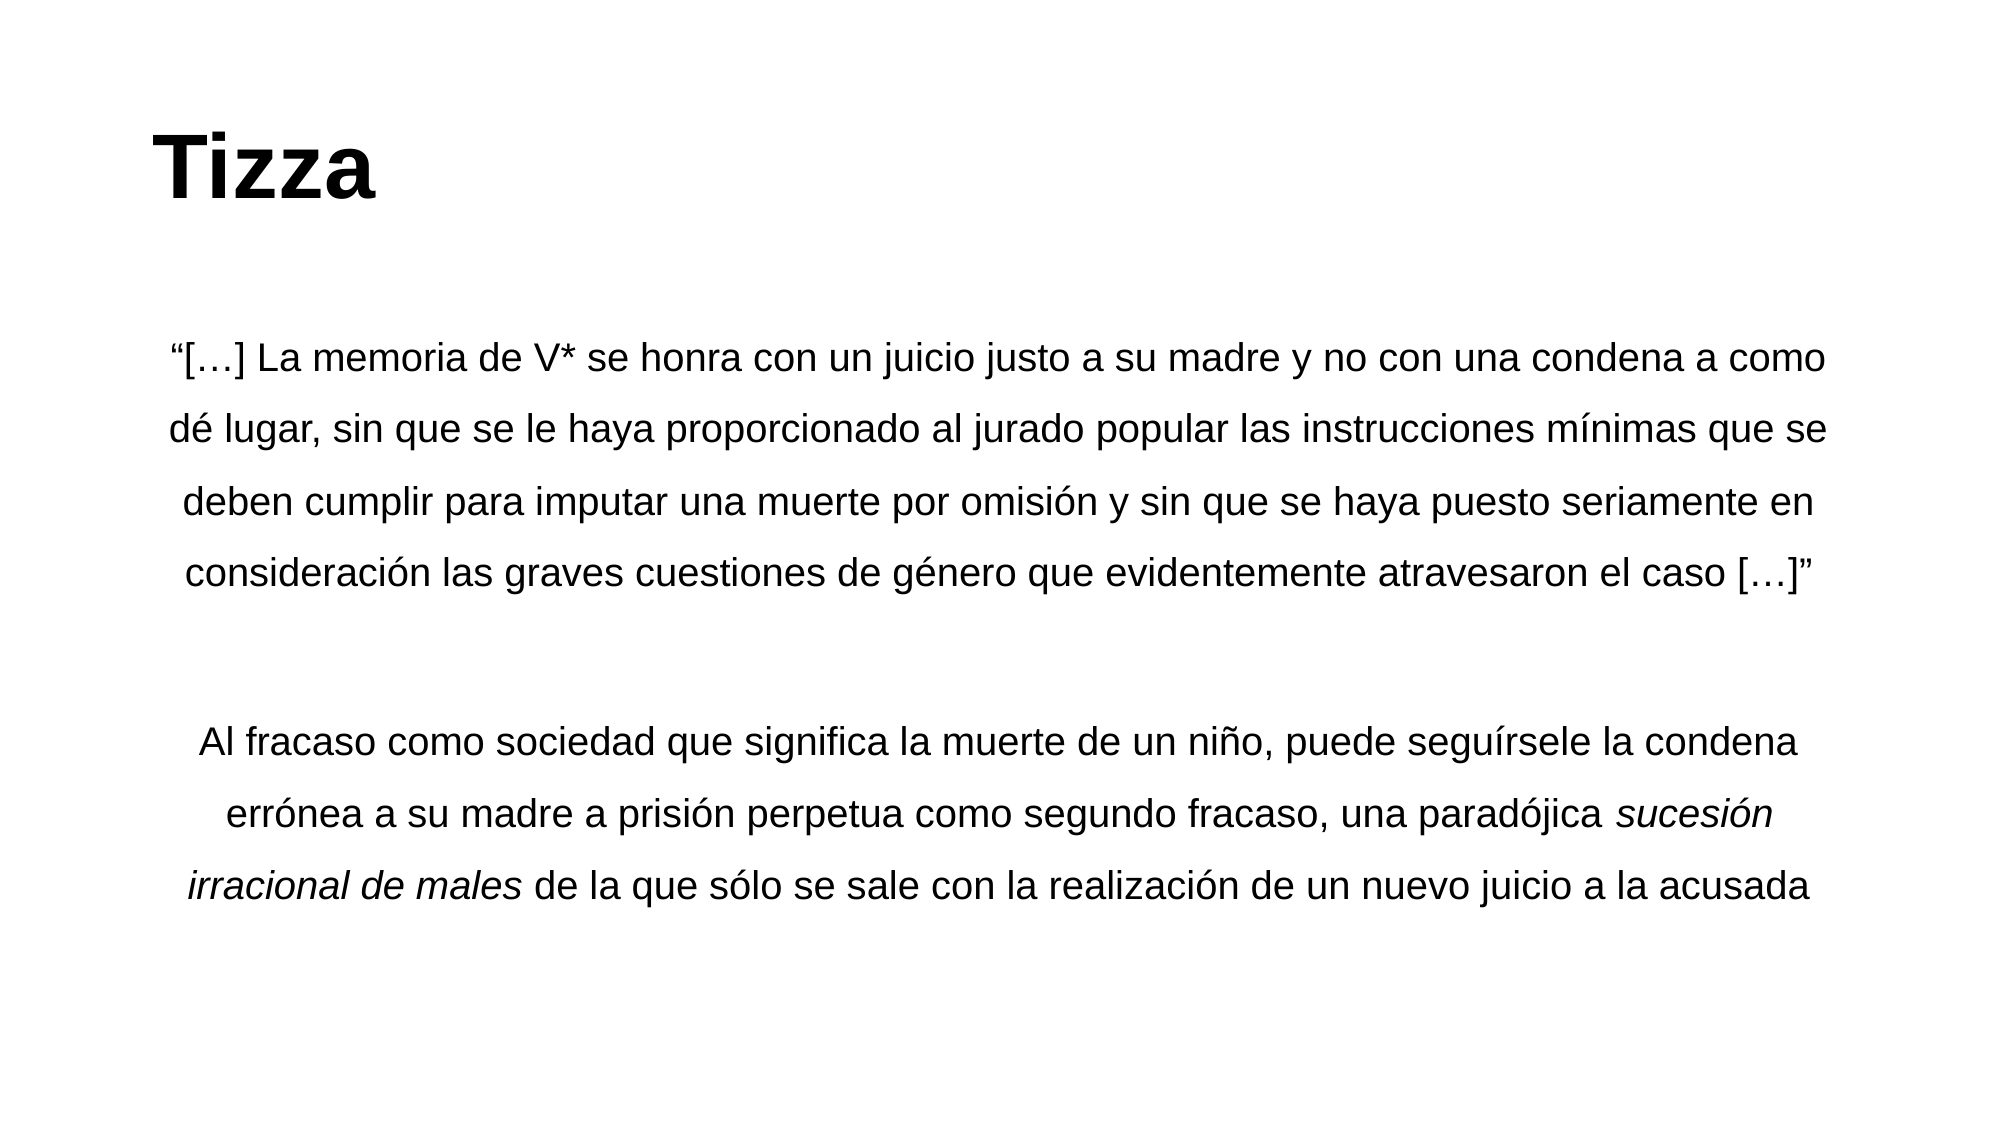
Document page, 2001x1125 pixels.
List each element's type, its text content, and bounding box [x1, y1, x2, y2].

list “[…] La memoria de V* se honra con un juicio justo a su madre y no con una condena a como dé lugar, sin que se le haya proporcionado al jurado popular las instrucciones mínimas que se deben cumplir para imputar una muerte por omisión y sin que se haya puesto seriamente en consideración las graves cuestiones de género que evidentemente atravesaron el caso […]” Al fracaso como sociedad que significa la muerte de un niño, puede seguírsele la condena errónea a su madre a prisión perpetua como segundo fracaso, una paradójica sucesión irracional de males de la que sólo se sale con la realización de un nuevo juicio a la acusada [137, 299, 1863, 1014]
title Tizza [137, 59, 1863, 278]
